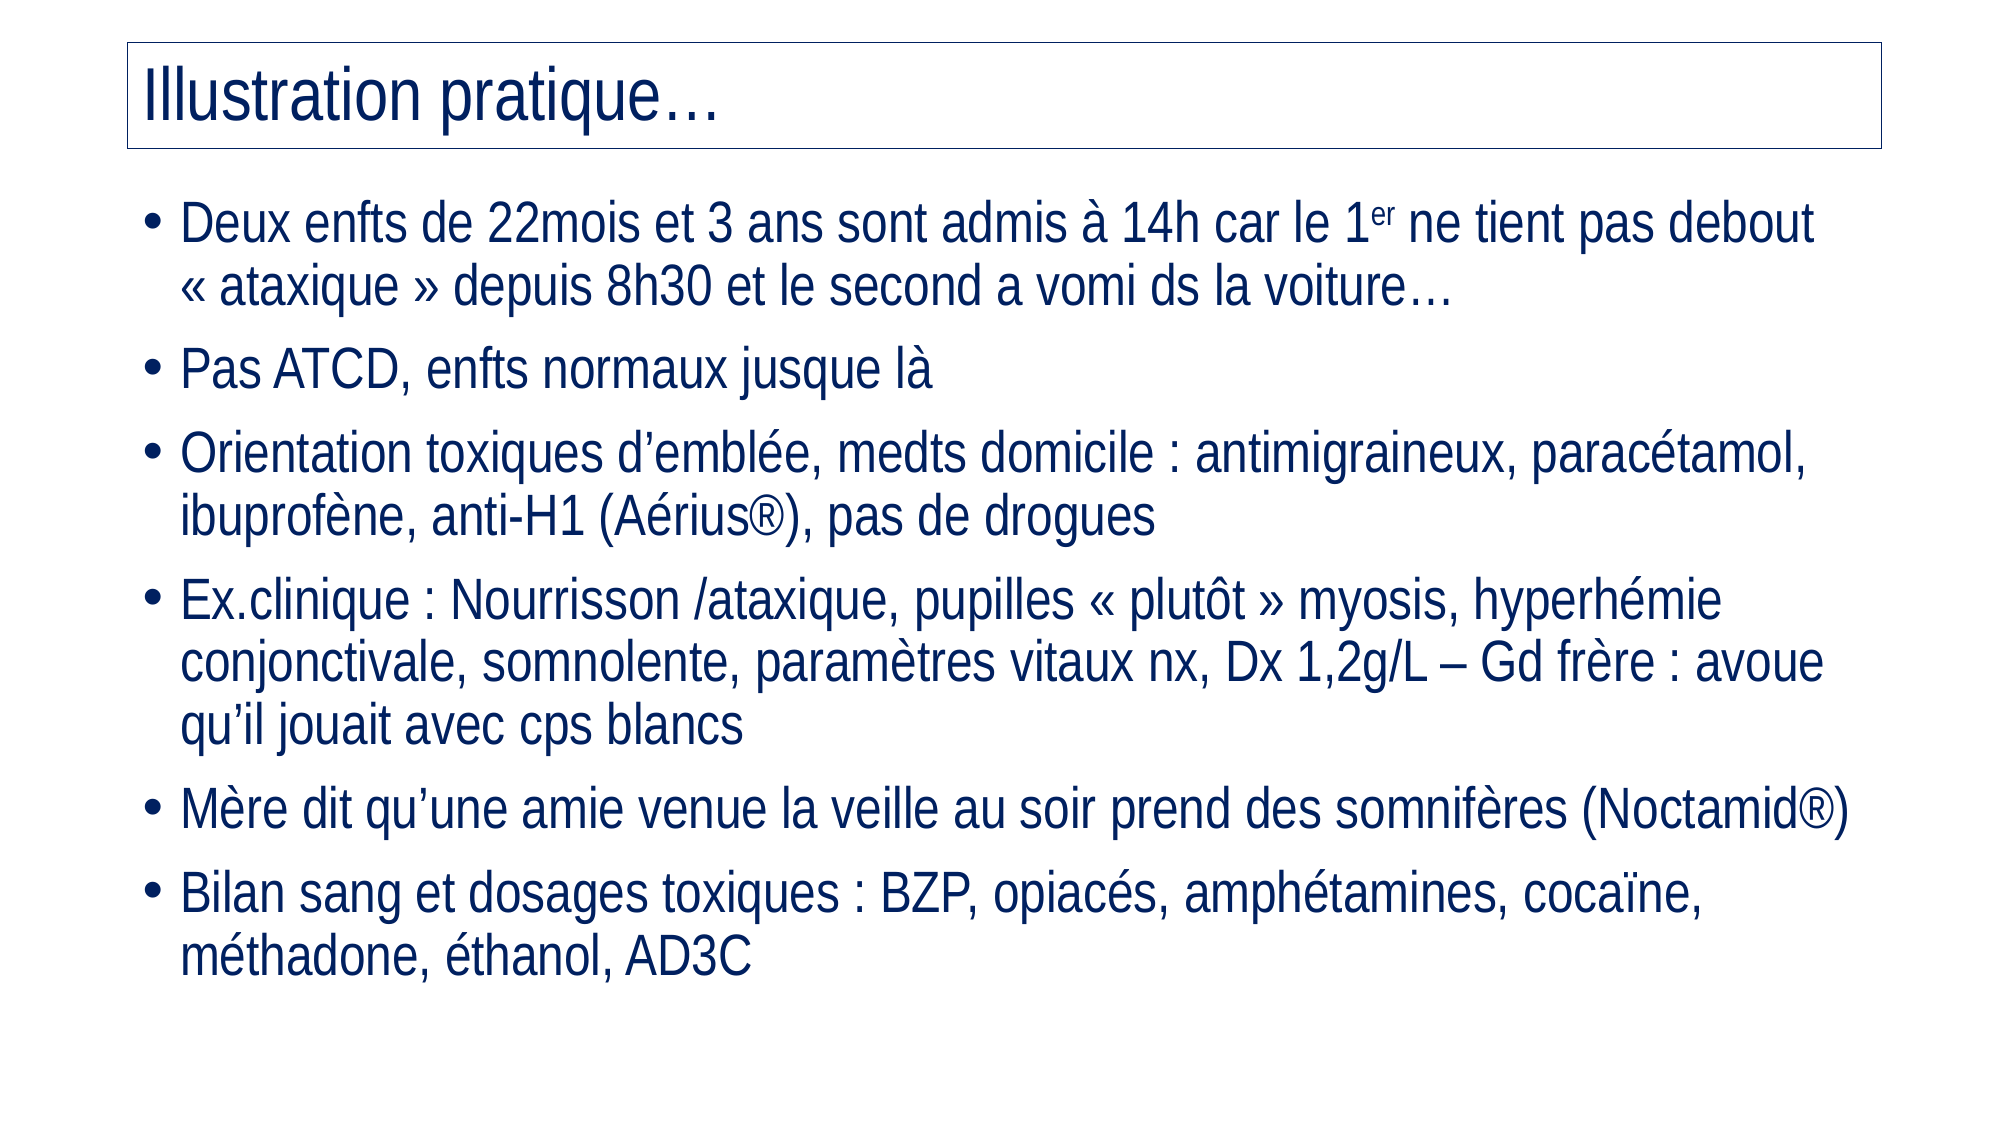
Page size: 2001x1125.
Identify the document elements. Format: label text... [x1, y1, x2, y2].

list Deux enfts de 22mois et 3 ans sont admis à 14h car le 1er ne tient pas debout « ataxique » depuis 8h30 et le second a vomi ds la voiture… Pas ATCD, enfts normaux jusque là Orientation toxiques d’emblée, medts domicile : antimigraineux, paracétamol, ibuprofène, anti-H1 (Aérius®), pas de drogues Ex.clinique : Nourrisson /ataxique, pupilles « plutôt » myosis, hyperhémie conjonctivale, somnolente, paramètres vitaux nx, Dx 1,2g/L – Gd frère : avoue qu’il jouait avec cps blancs Mère dit qu’une amie venue la veille au soir prend des somnifères (Noctamid®) Bilan sang et dosages toxiques : BZP, opiacés, amphétamines, cocaïne, méthadone, éthanol, AD3C [127, 184, 1882, 1071]
title Illustration pratique… [127, 42, 1882, 149]
